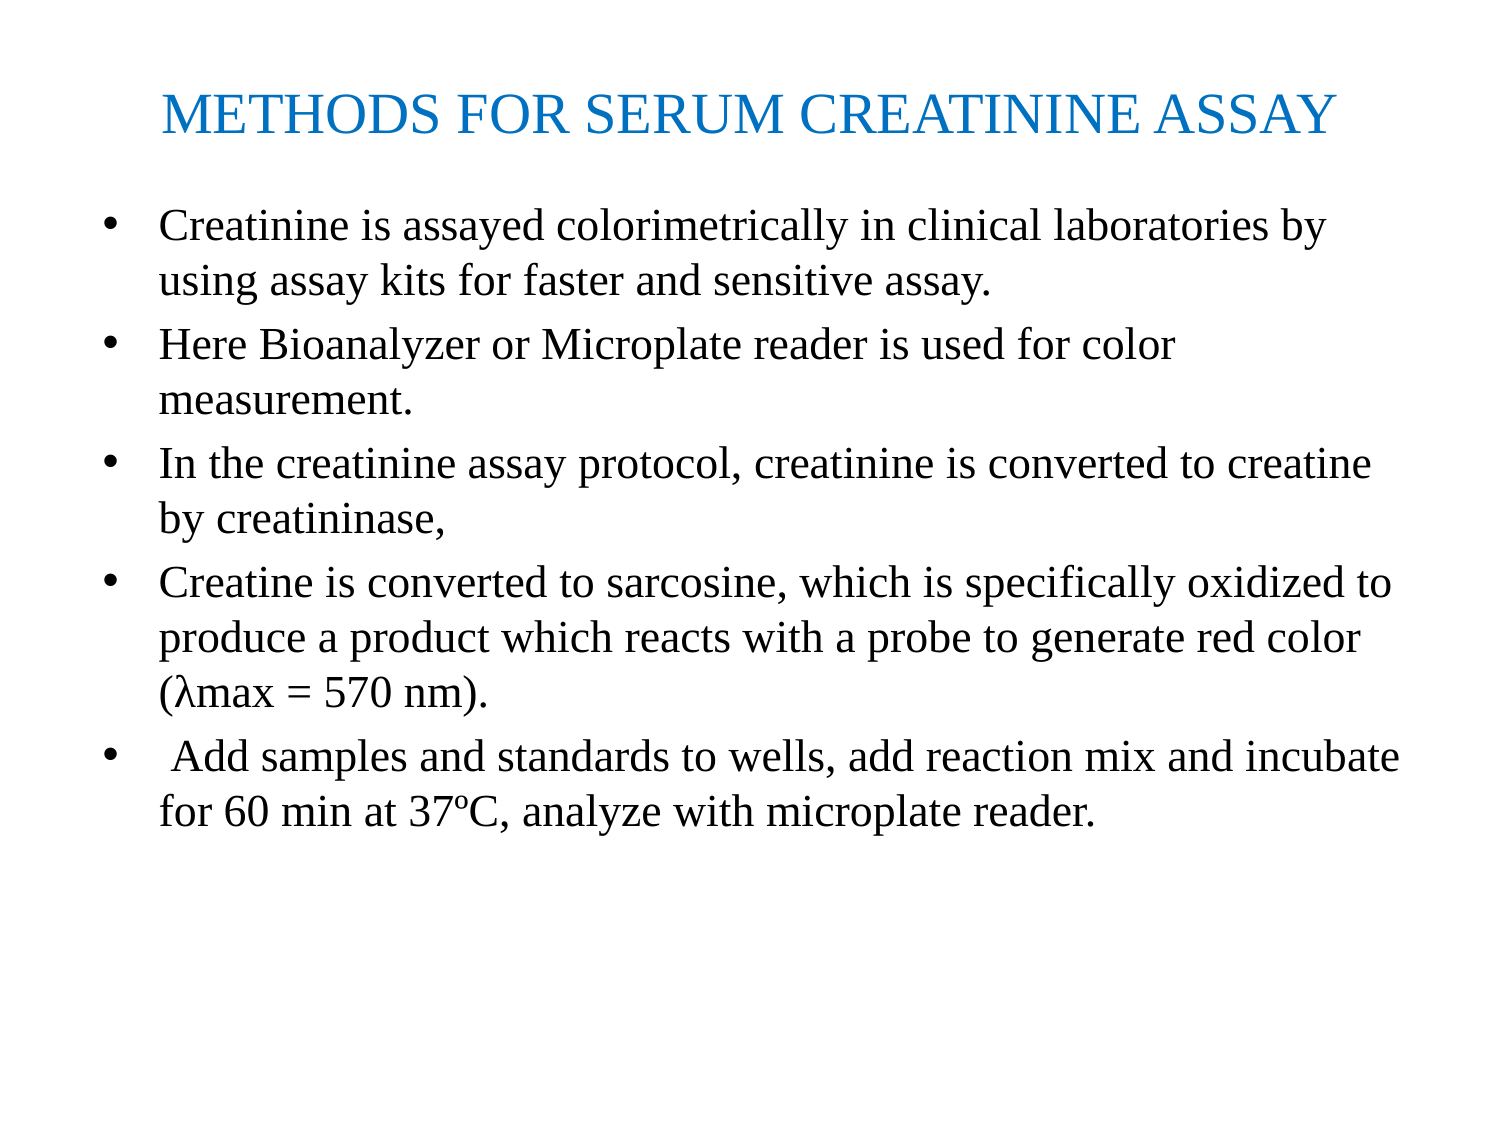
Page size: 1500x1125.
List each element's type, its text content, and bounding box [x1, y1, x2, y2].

list Creatinine is assayed colorimetrically in clinical laboratories by using assay kits for faster and sensitive assay. Here Bioanalyzer or Microplate reader is used for color measurement. In the creatinine assay protocol, creatinine is converted to creatine by creatininase, Creatine is converted to sarcosine, which is specifically oxidized to produce a product which reacts with a probe to generate red color (λmax = 570 nm). Add samples and standards to wells, add reaction mix and incubate for 60 min at 37ºC, analyze with microplate reader. [87, 187, 1438, 930]
title METHODS FOR SERUM CREATININE ASSAY [75, 45, 1425, 175]
